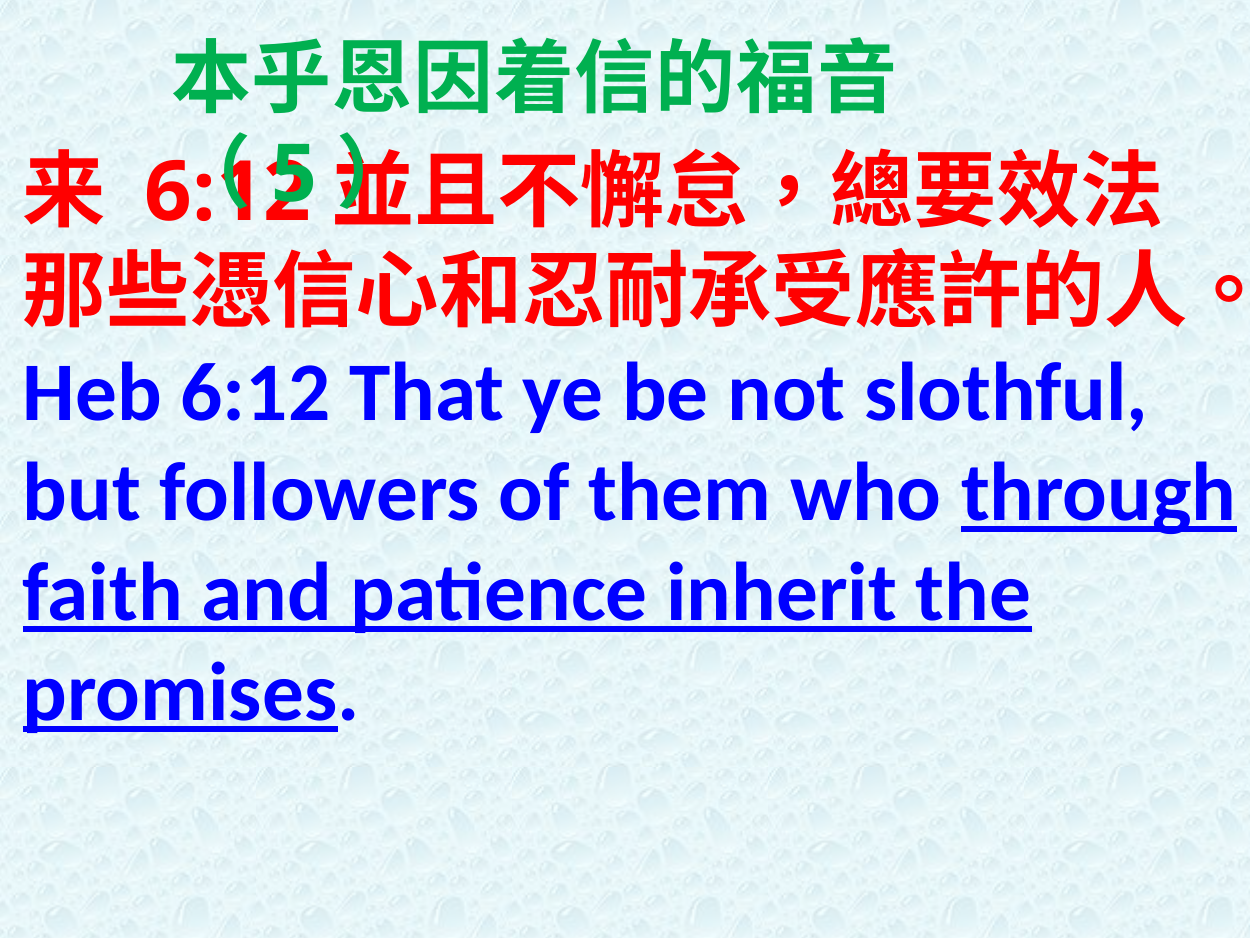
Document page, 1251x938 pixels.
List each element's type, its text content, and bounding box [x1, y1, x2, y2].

text_box 来 6:12並且不懈怠，總要效法那些憑信心和忍耐承受應許的人。Heb 6:12 That ye be not slothful, but followers of them who through faith and patience inherit the promises. [10, 131, 1250, 647]
text_box 本乎恩因着信的福音（5） [156, 18, 1084, 226]
